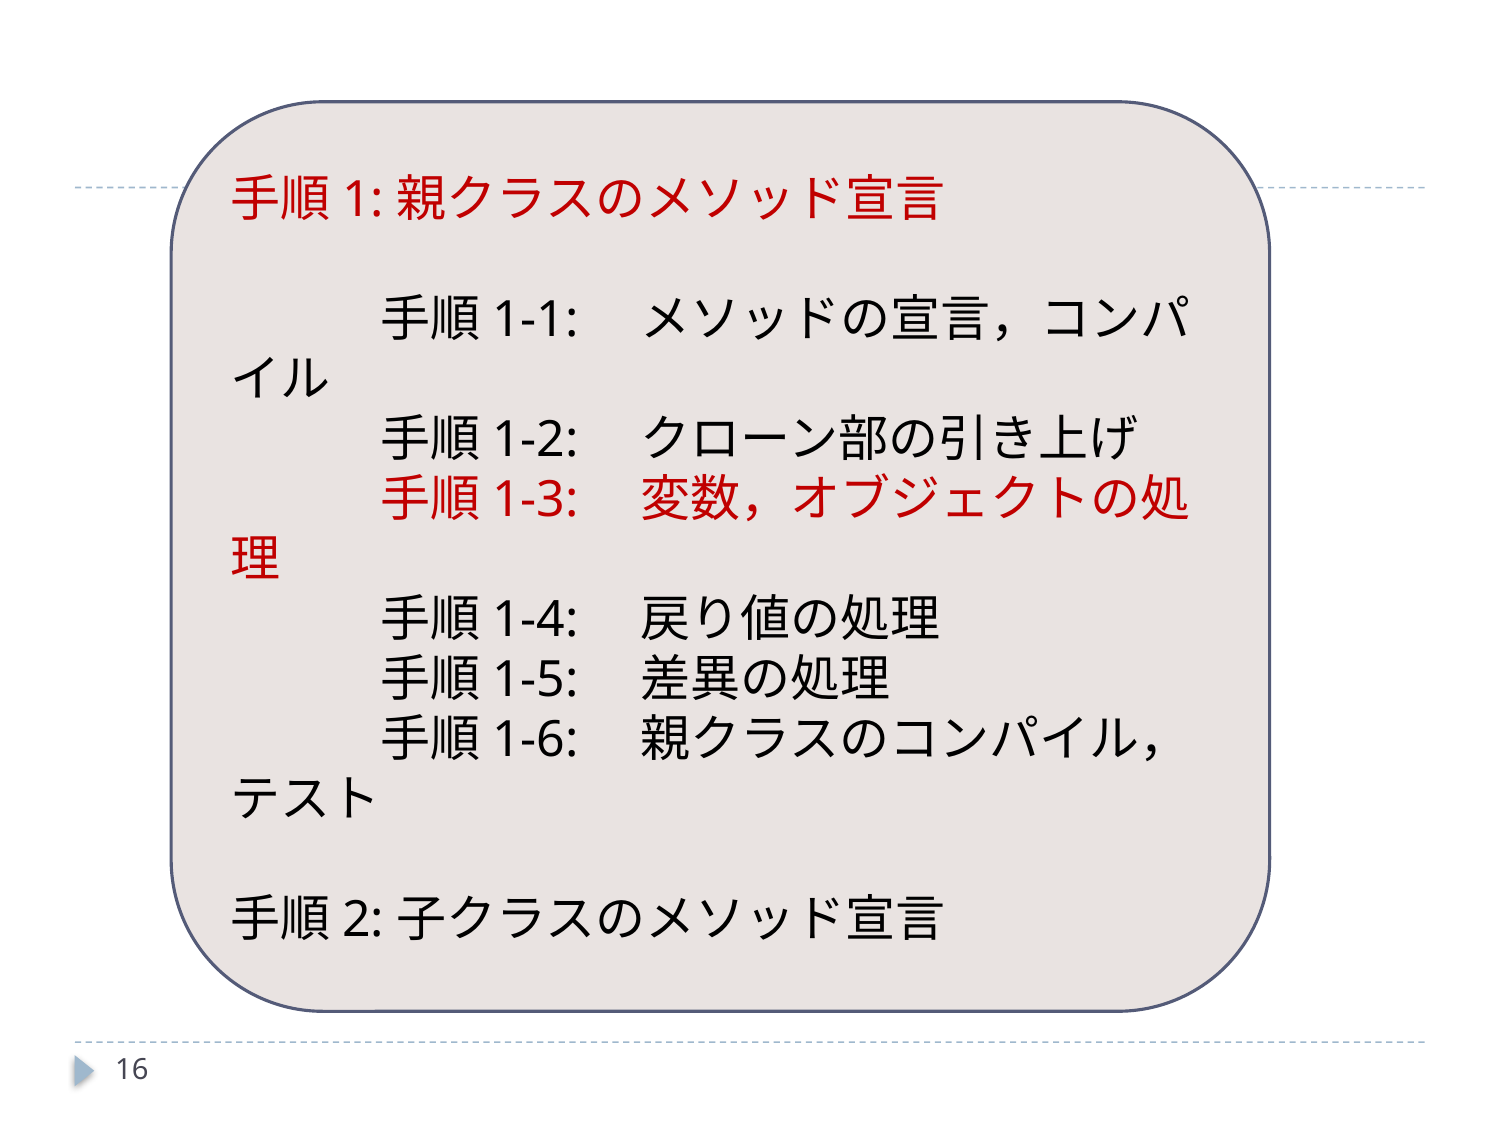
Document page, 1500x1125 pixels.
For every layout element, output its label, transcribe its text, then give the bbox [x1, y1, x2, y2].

text_box 手順1:親クラスのメソッド宣言 手順1-1: メソッドの宣言，コンパイル 手順1-2: クローン部の引き上げ 手順1-3: 変数，オブジェクトの処理 手順1-4: 戻り値の処理 手順1-5: 差異の処理 手順1-6: 親クラスのコンパイル，テスト 手順2:子クラスのメソッド宣言 [169, 100, 1272, 1013]
slide_number 16 [100, 1042, 426, 1103]
